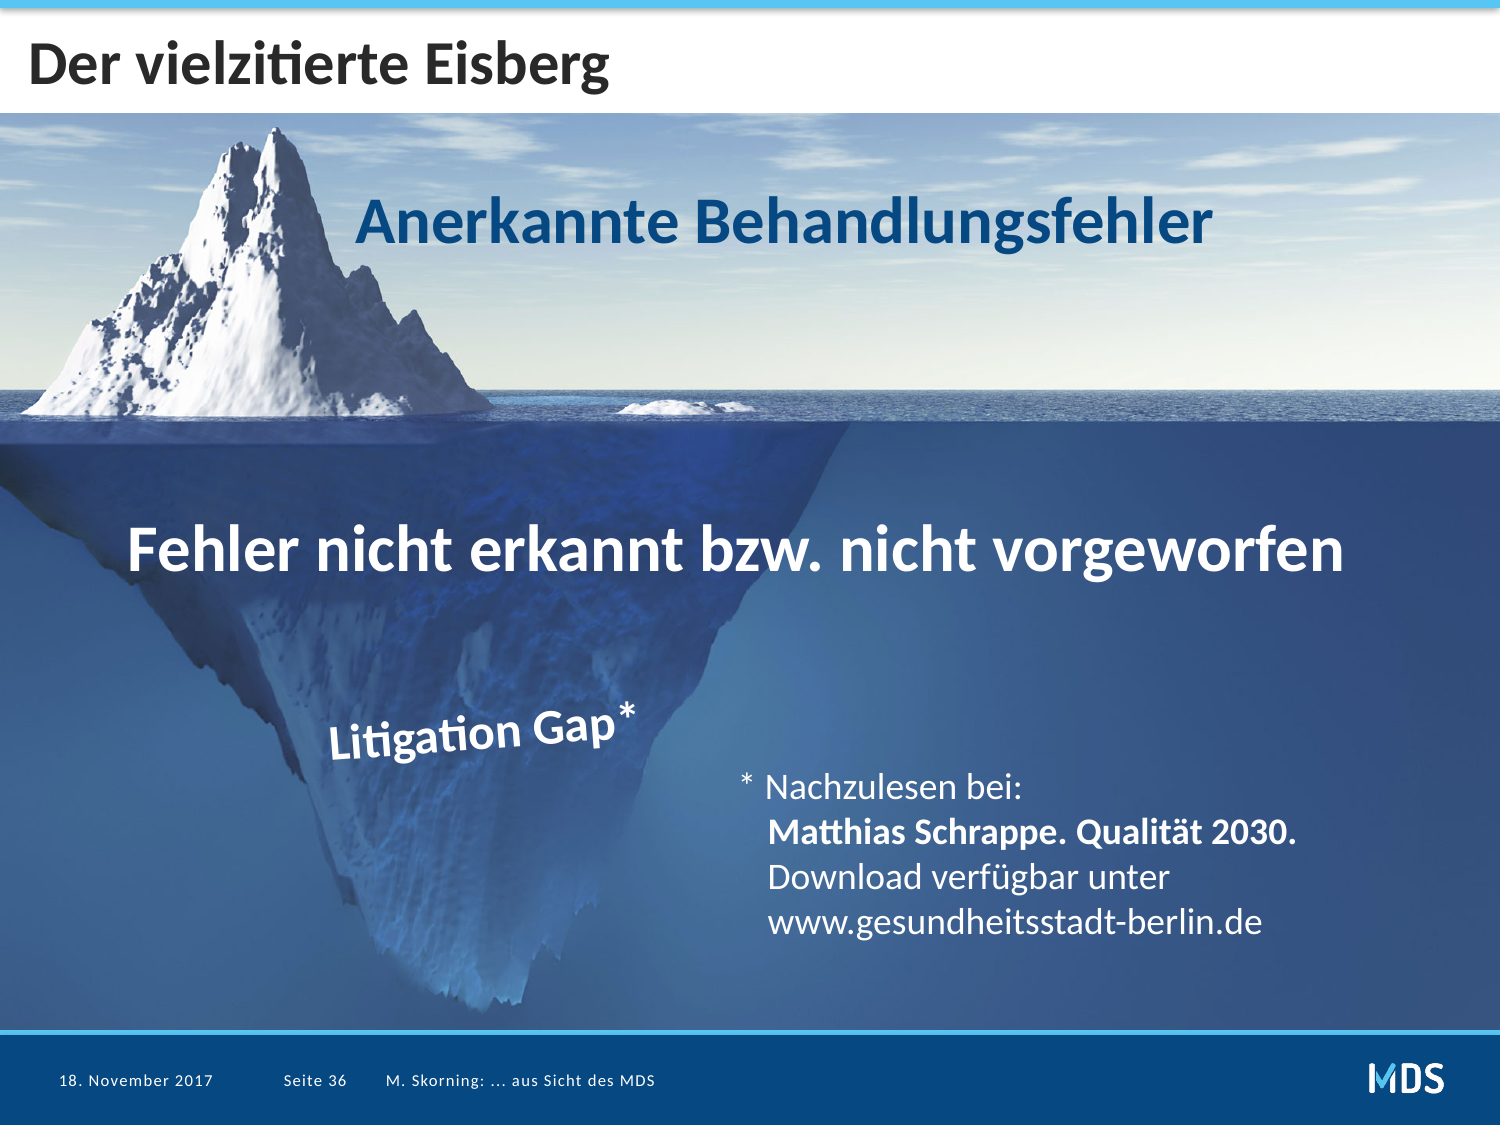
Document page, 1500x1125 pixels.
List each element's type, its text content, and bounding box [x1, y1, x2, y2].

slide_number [59, 1037, 283, 1125]
picture [1339, 1033, 1470, 1123]
title Der vielzitierte Eisberg [28, 30, 1500, 113]
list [0, 113, 1500, 1030]
slide_number Seite 36 [283, 1037, 370, 1125]
footer M. Skorning: ... aus Sicht des MDS [370, 1037, 1142, 1125]
